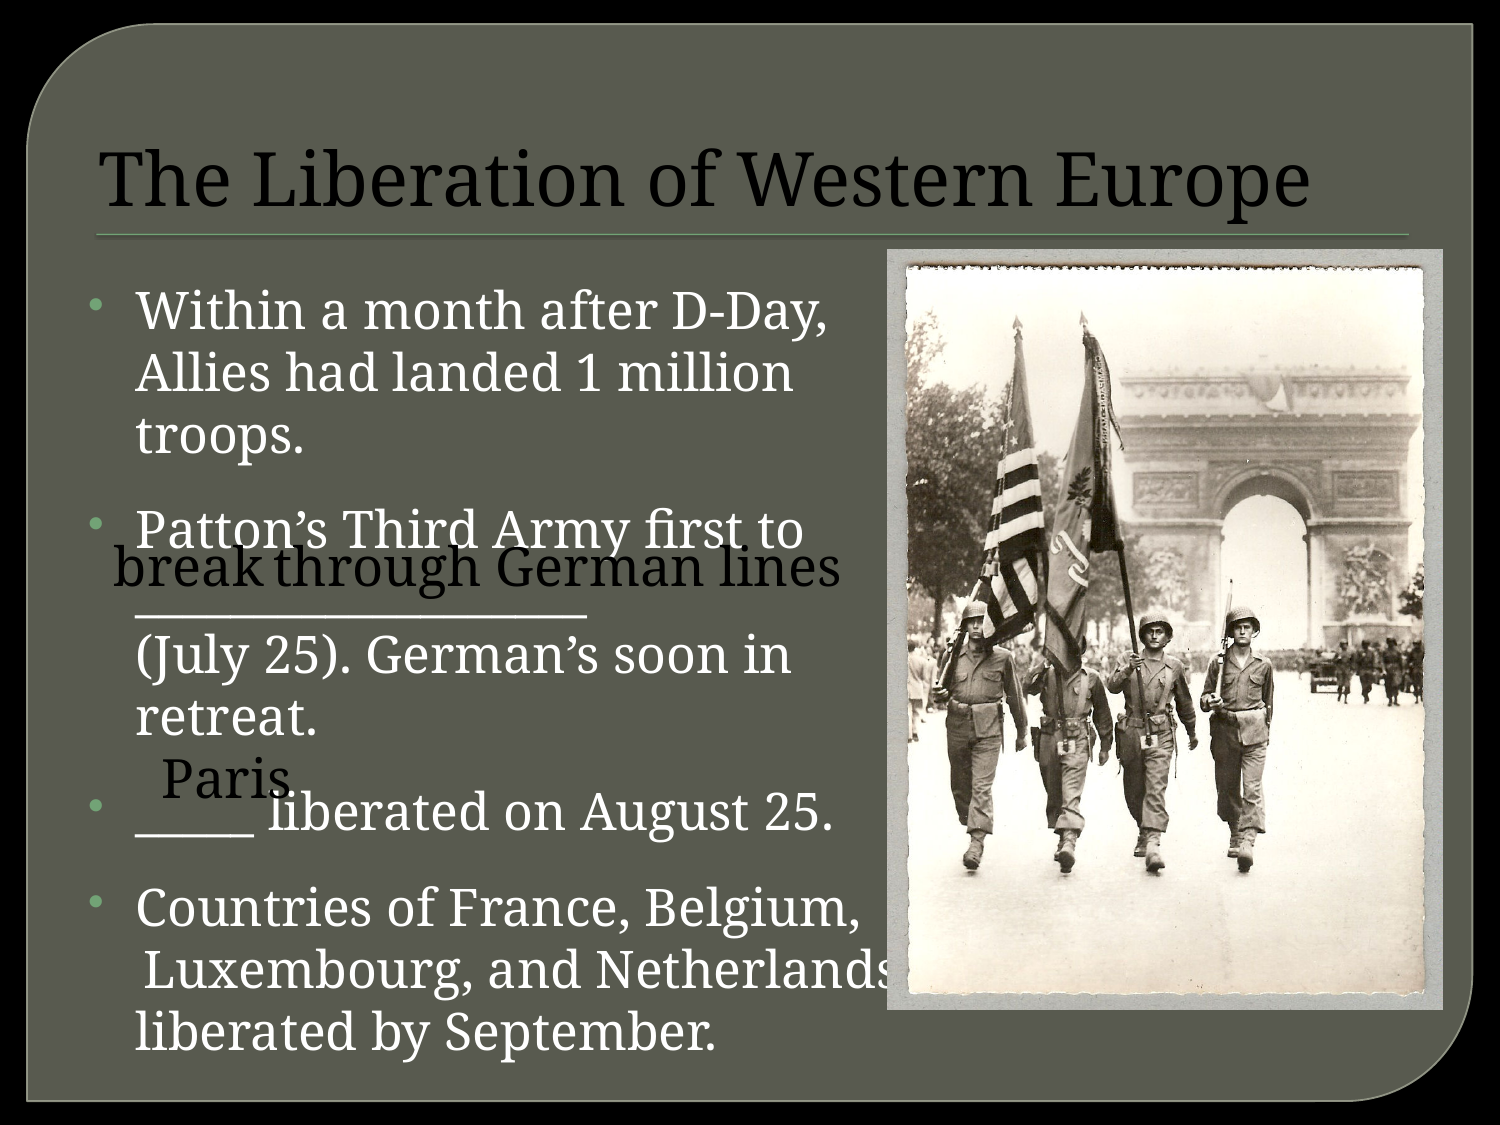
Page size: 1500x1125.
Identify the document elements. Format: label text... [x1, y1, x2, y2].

picture [887, 249, 1443, 1010]
title The Liberation of Western Europe [75, 41, 1425, 230]
text_box Paris [146, 737, 307, 818]
text_box break through German lines [99, 524, 858, 605]
list Within a month after D-Day, Allies had landed 1 million troops. Patton’s Third Army first to ___________________ (July 25). German’s soon in retreat. _____ liberated on August 25. Countries of France, Belgium, Luxembourg, and Netherlands liberated by September. [75, 270, 1425, 1075]
